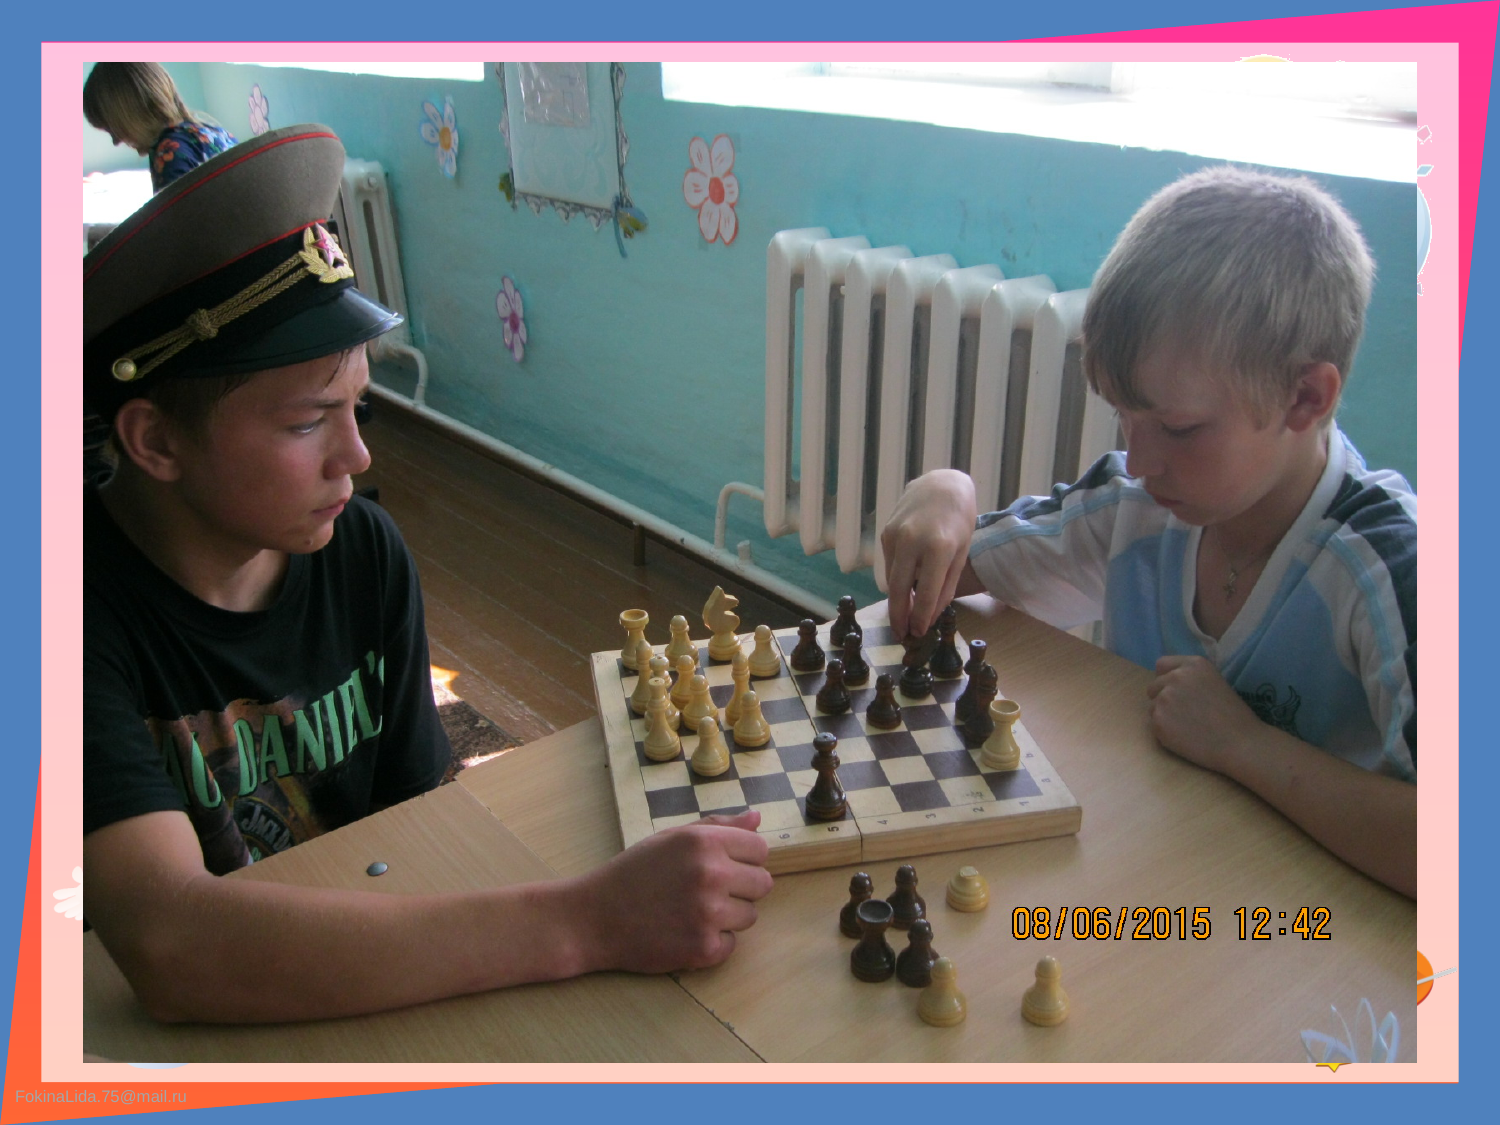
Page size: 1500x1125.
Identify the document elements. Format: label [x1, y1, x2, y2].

picture [83, 62, 1457, 1073]
